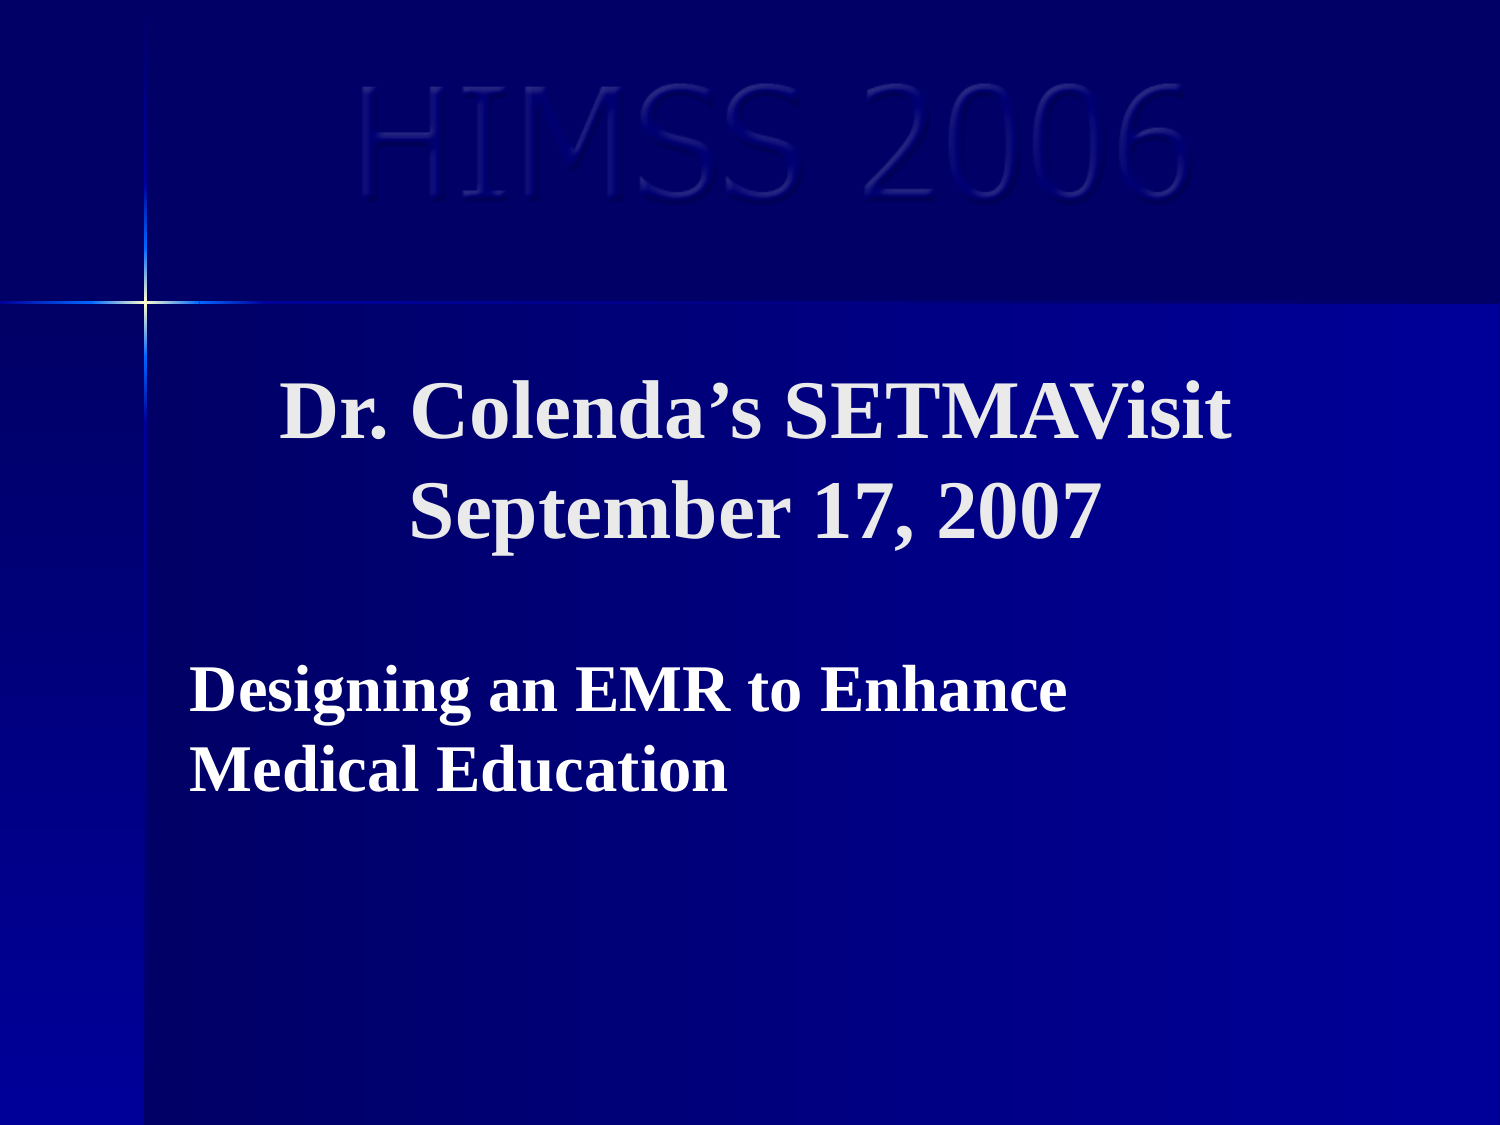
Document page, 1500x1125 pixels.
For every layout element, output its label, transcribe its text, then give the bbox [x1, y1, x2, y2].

subtitle Designing an EMR to Enhance Medical Education [174, 637, 1226, 926]
title Dr. Colenda’s SETMAVisit September 17, 2007 [174, 327, 1338, 563]
picture [262, 24, 1296, 260]
